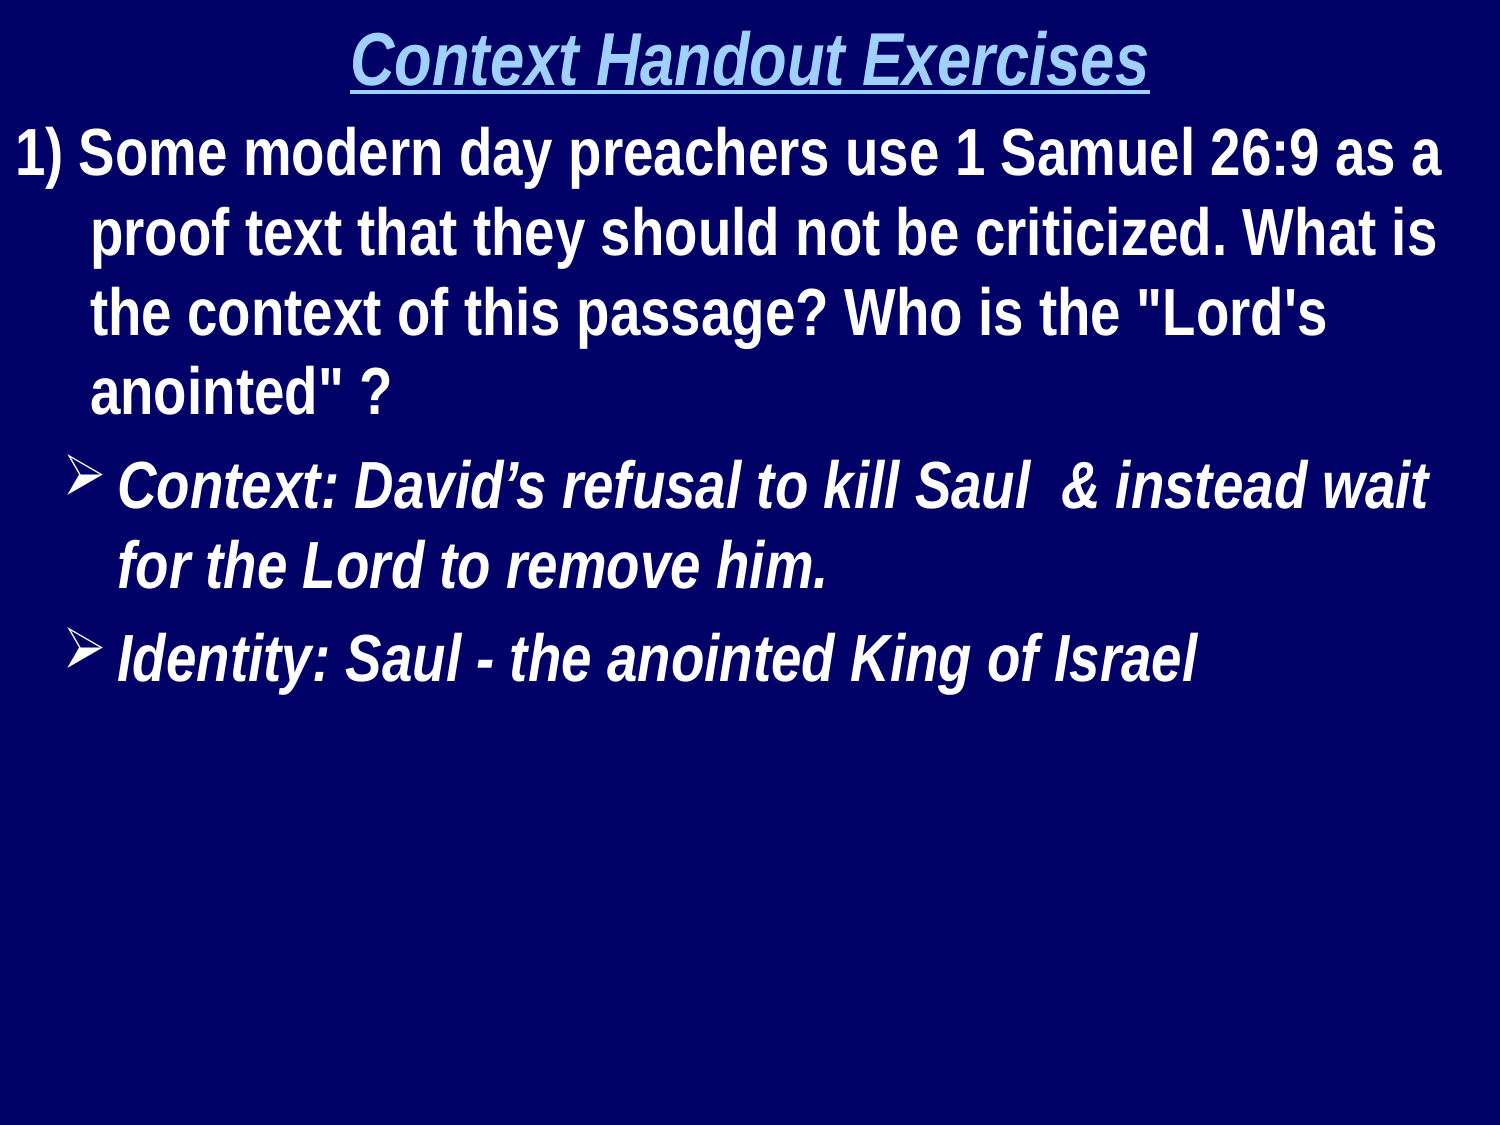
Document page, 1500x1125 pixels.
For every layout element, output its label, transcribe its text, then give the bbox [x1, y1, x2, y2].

list 1) Some modern day preachers use 1 Samuel 26:9 as a proof text that they should not be criticized. What is the context of this passage? Who is the "Lord's anointed" ? Context: David’s refusal to kill Saul & instead wait for the Lord to remove him. Identity: Saul - the anointed King of Israel [0, 100, 1500, 1125]
title Context Handout Exercises [0, 0, 1500, 100]
